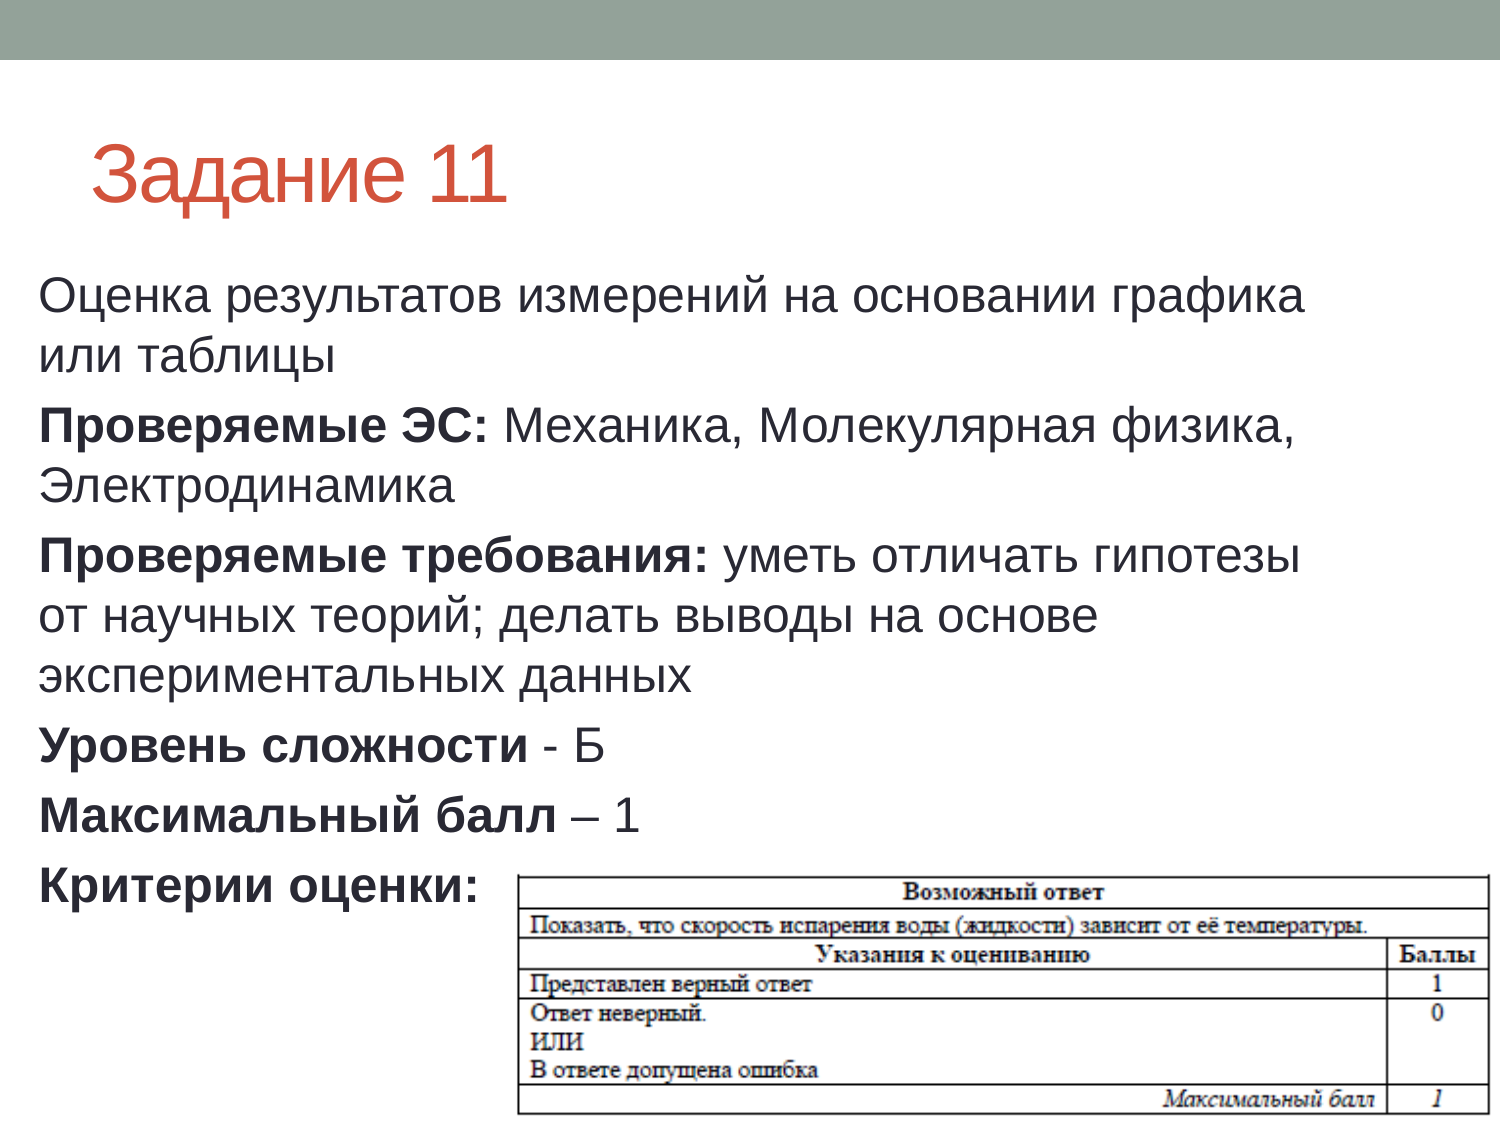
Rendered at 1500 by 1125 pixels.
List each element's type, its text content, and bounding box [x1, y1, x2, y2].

title Задание 11 [75, 87, 1425, 250]
list Оценка результатов измерений на основании графика или таблицы Проверяемые ЭС: Механика, Молекулярная физика, Электродинамика Проверяемые требования: уметь отличать гипотезы от научных теорий; делать выводы на основе экспериментальных данных Уровень сложности - Б Максимальный балл – 1 Критерии оценки: [23, 255, 1374, 1056]
picture [514, 864, 1500, 1125]
